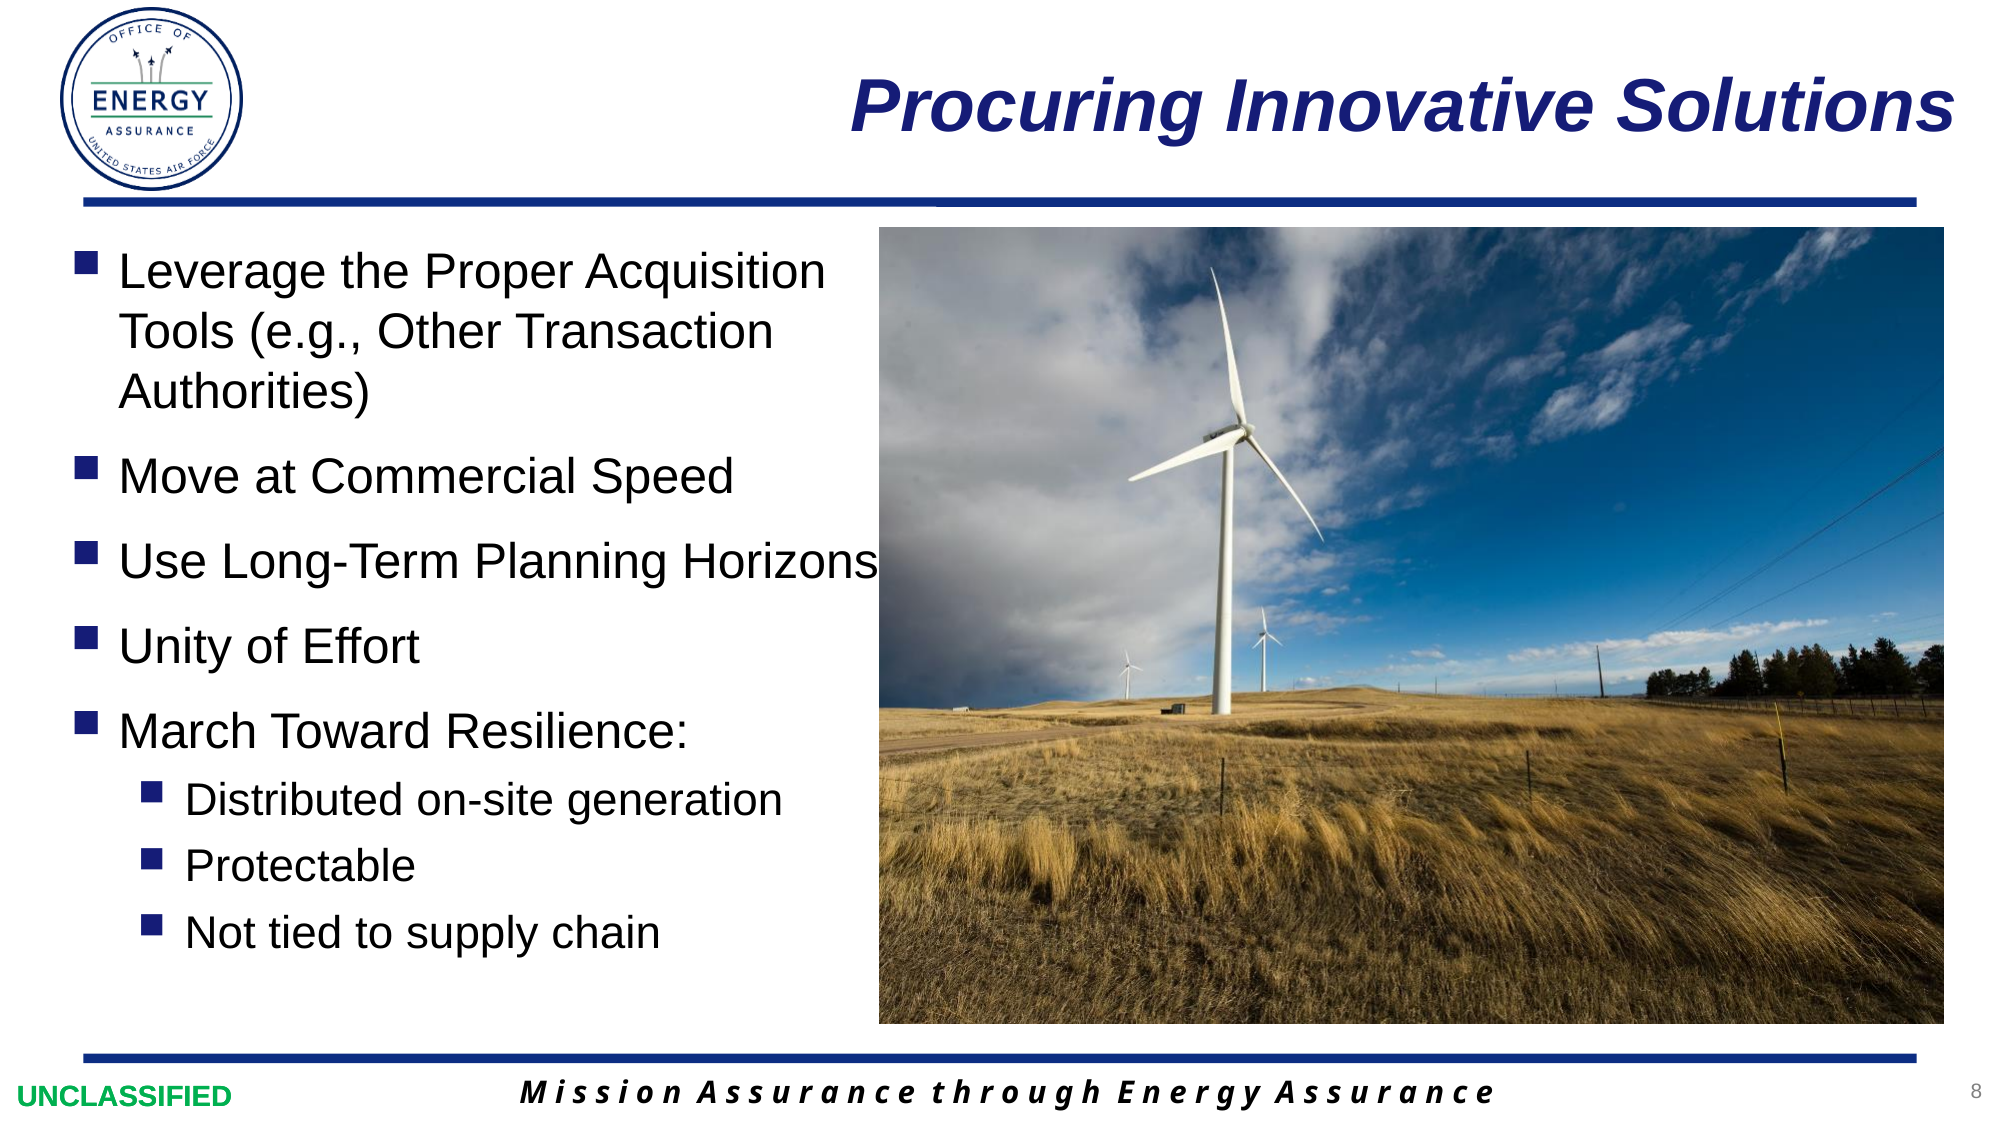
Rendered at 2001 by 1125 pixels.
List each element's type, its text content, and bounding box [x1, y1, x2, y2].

picture [60, 7, 243, 191]
slide_number 8 [1746, 1070, 1998, 1121]
picture [879, 227, 1944, 1024]
text_box Leverage the Proper Acquisition Tools (e.g., Other Transaction Authorities) Move at Commercial Speed Use Long-Term Planning Horizons Unity of Effort March Toward Resilience: Distributed on-site generation Protectable Not tied to supply chain [56, 230, 898, 1071]
title Procuring Innovative Solutions [410, 7, 1974, 196]
